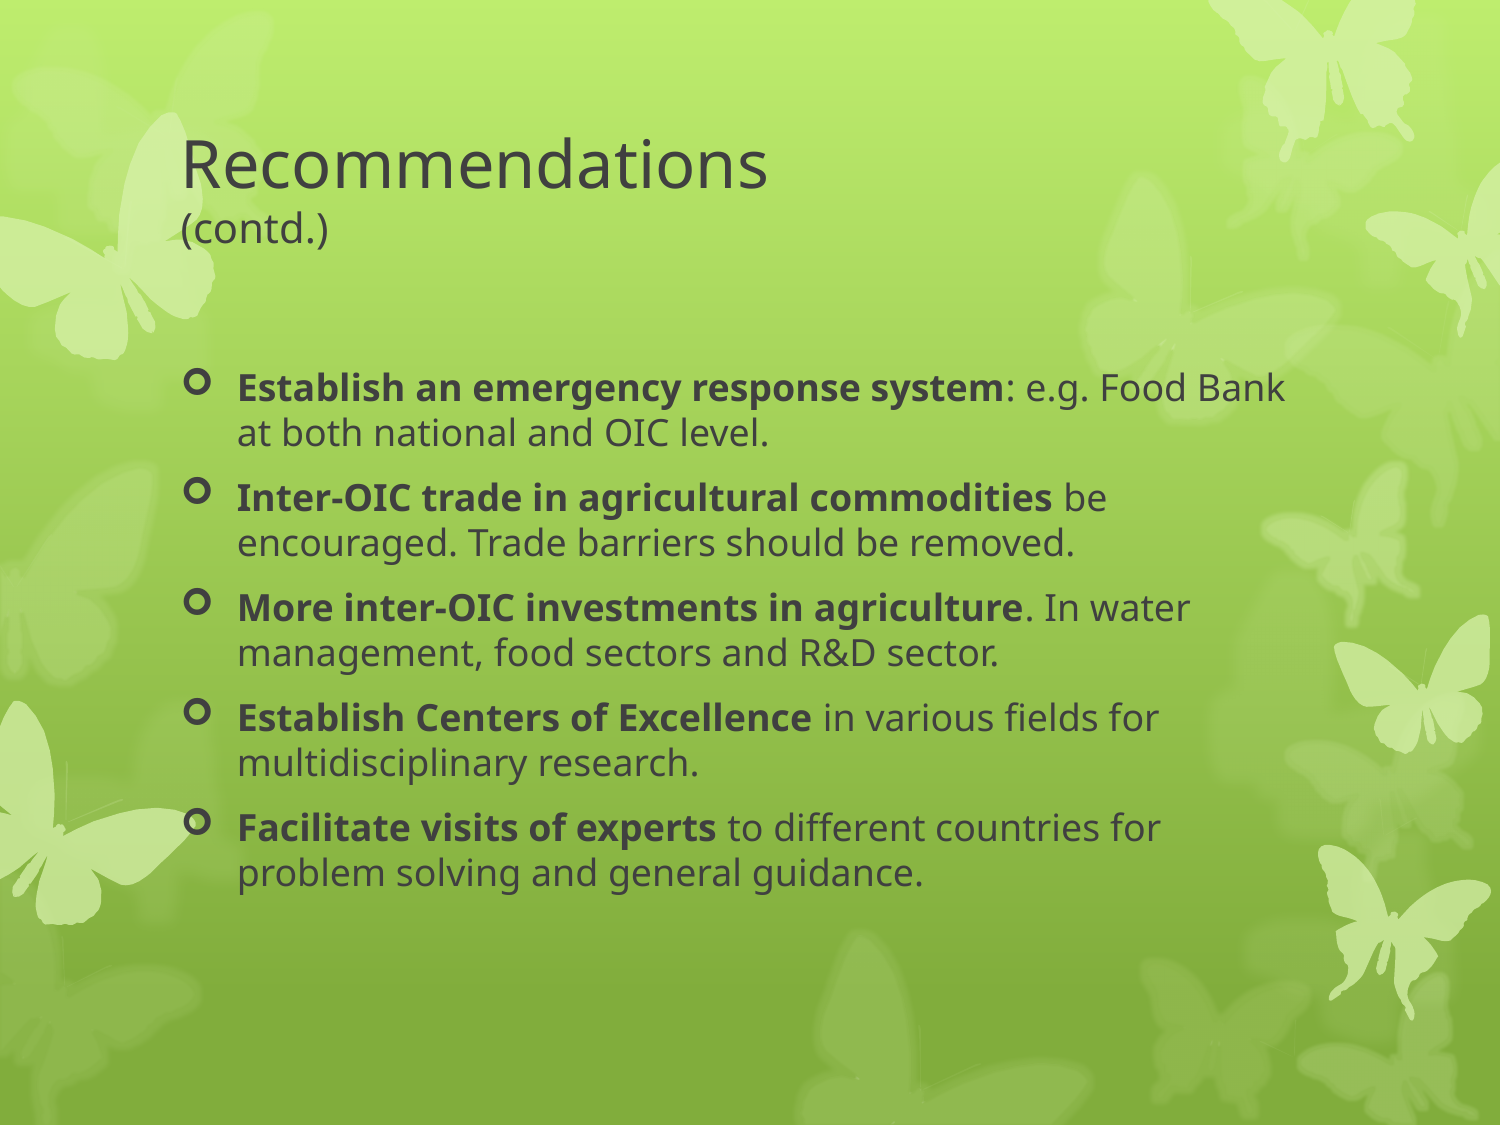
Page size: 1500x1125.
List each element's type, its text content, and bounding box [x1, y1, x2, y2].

list Establish an emergency response system: e.g. Food Bank at both national and OIC level. Inter-OIC trade in agricultural commodities be encouraged. Trade barriers should be removed. More inter-OIC investments in agriculture. In water management, food sectors and R&D sector. Establish Centers of Excellence in various fields for multidisciplinary research. Facilitate visits of experts to different countries for problem solving and general guidance. [165, 296, 1335, 962]
title Recommendations (contd.) [165, 110, 1335, 263]
